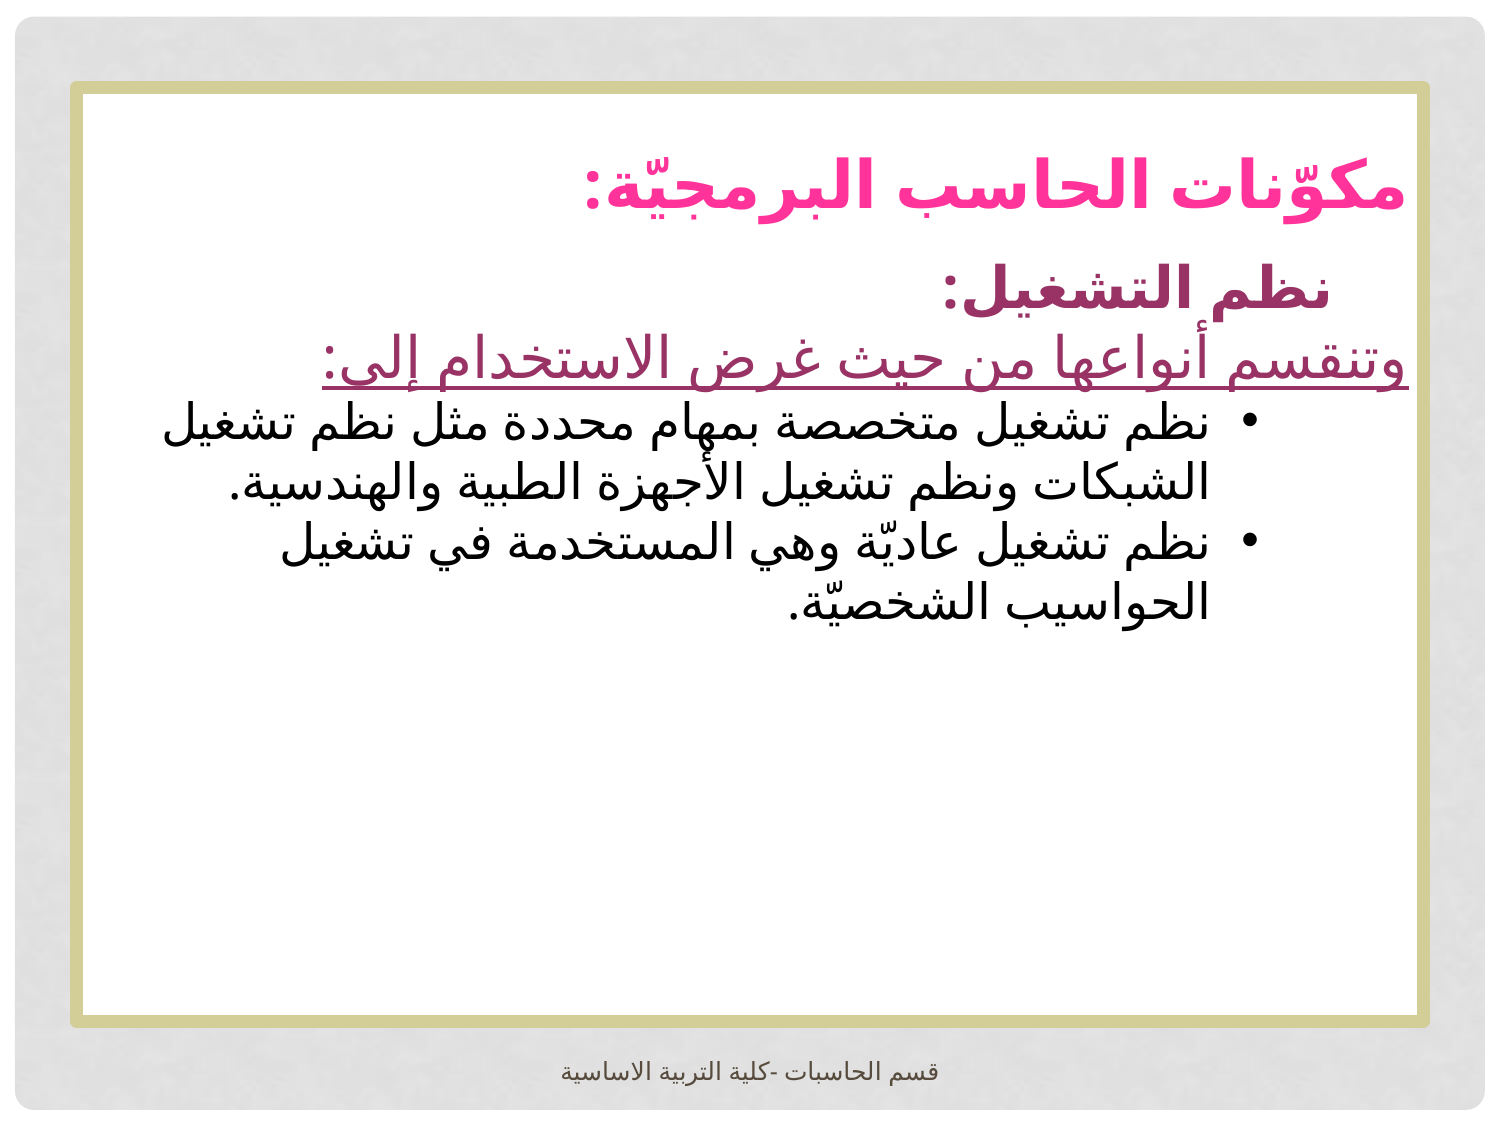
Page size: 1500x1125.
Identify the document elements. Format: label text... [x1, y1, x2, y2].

footer قسم الحاسبات -كلية التربية الاساسية [512, 1042, 988, 1103]
text_box مكوّنات الحاسب البرمجيّة: نظم التشغيل: وتنقسم أنواعها من حيث غرض الاستخدام إلى: نظم تشغيل متخصصة بمهام محددة مثل نظم تشغيل الشبكات ونظم تشغيل الأجهزة الطبية والهندسية. نظم تشغيل عاديّة وهي المستخدمة في تشغيل الحواسيب الشخصيّة. [76, 89, 1424, 667]
text_box [75, 85, 1425, 1024]
